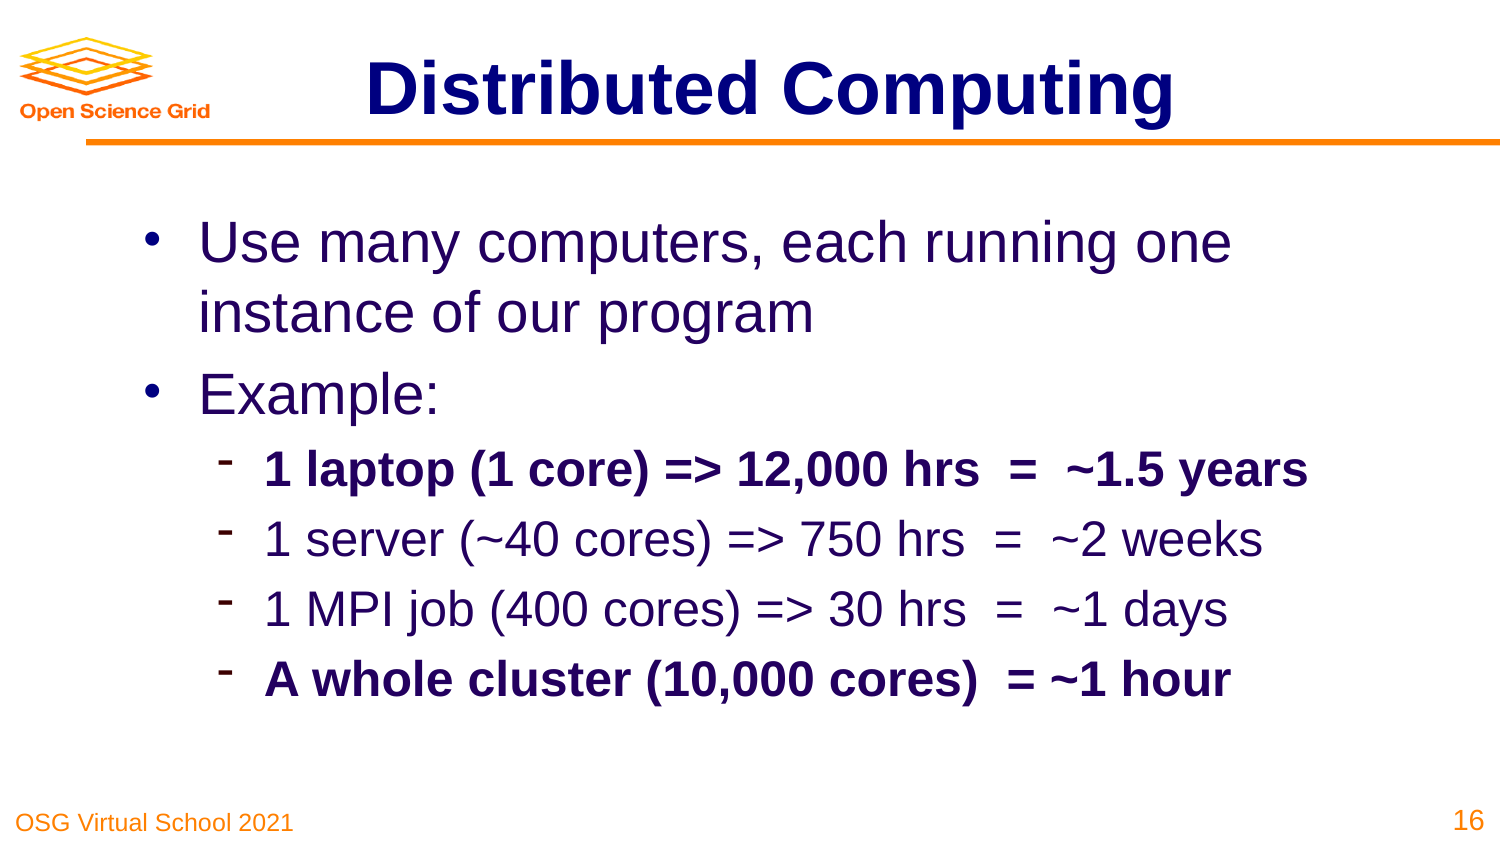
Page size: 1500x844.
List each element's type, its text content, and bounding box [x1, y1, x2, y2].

slide_number 16 [1430, 787, 1500, 844]
title Distributed Computing [201, 14, 1342, 155]
list Use many computers, each running one instance of our program Example: 1 laptop (1 core) => 12,000 hrs = ~1.5 years 1 server (~40 cores) => 750 hrs = ~2 weeks 1 MPI job (400 cores) => 30 hrs = ~1 days A whole cluster (10,000 cores) = ~1 hour [127, 196, 1403, 741]
picture [0, 20, 201, 134]
